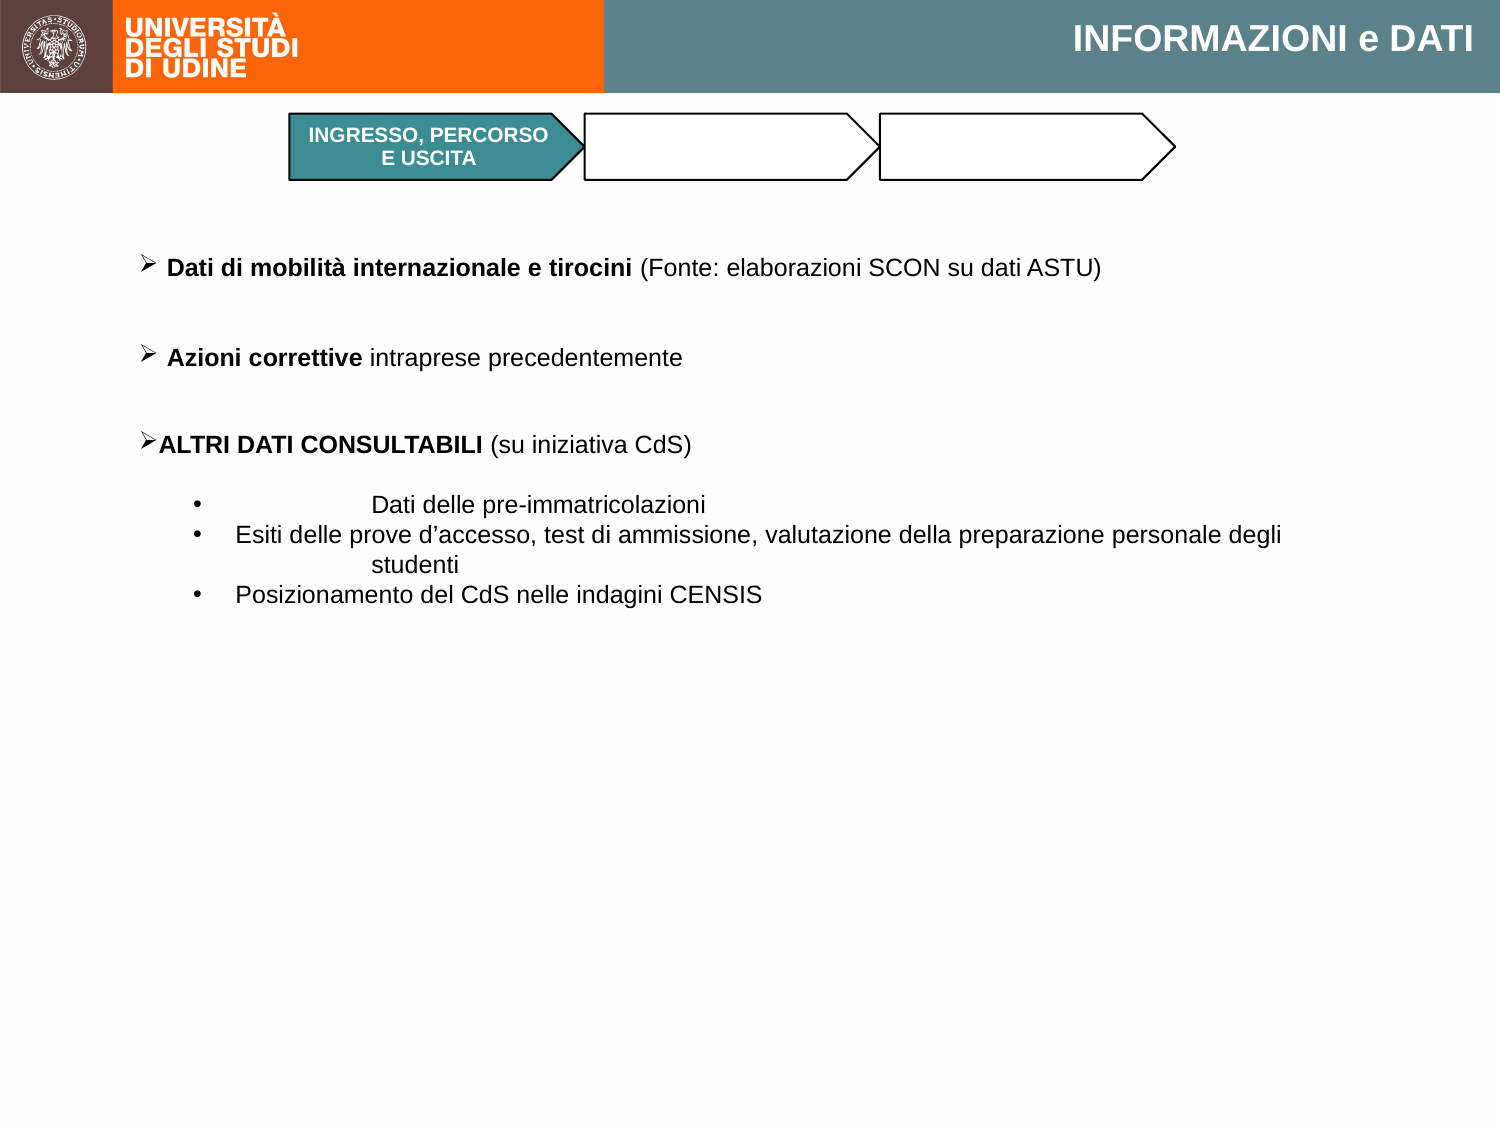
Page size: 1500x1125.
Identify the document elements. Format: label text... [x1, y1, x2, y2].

text_box INFORMAZIONI e DATI [525, 6, 1500, 66]
text_box Dati di mobilità internazionale e tirocini (Fonte: elaborazioni SCON su dati ASTU) Azioni correttive intraprese precedentemente ALTRI DATI CONSULTABILI (su iniziativa CdS) Dati delle pre-immatricolazioni Esiti delle prove d’accesso, test di ammissione, valutazione della preparazione personale degli studenti Posizionamento del CdS nelle indagini CENSIS [123, 184, 1353, 646]
picture [0, 0, 1500, 1125]
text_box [288, 113, 1176, 181]
